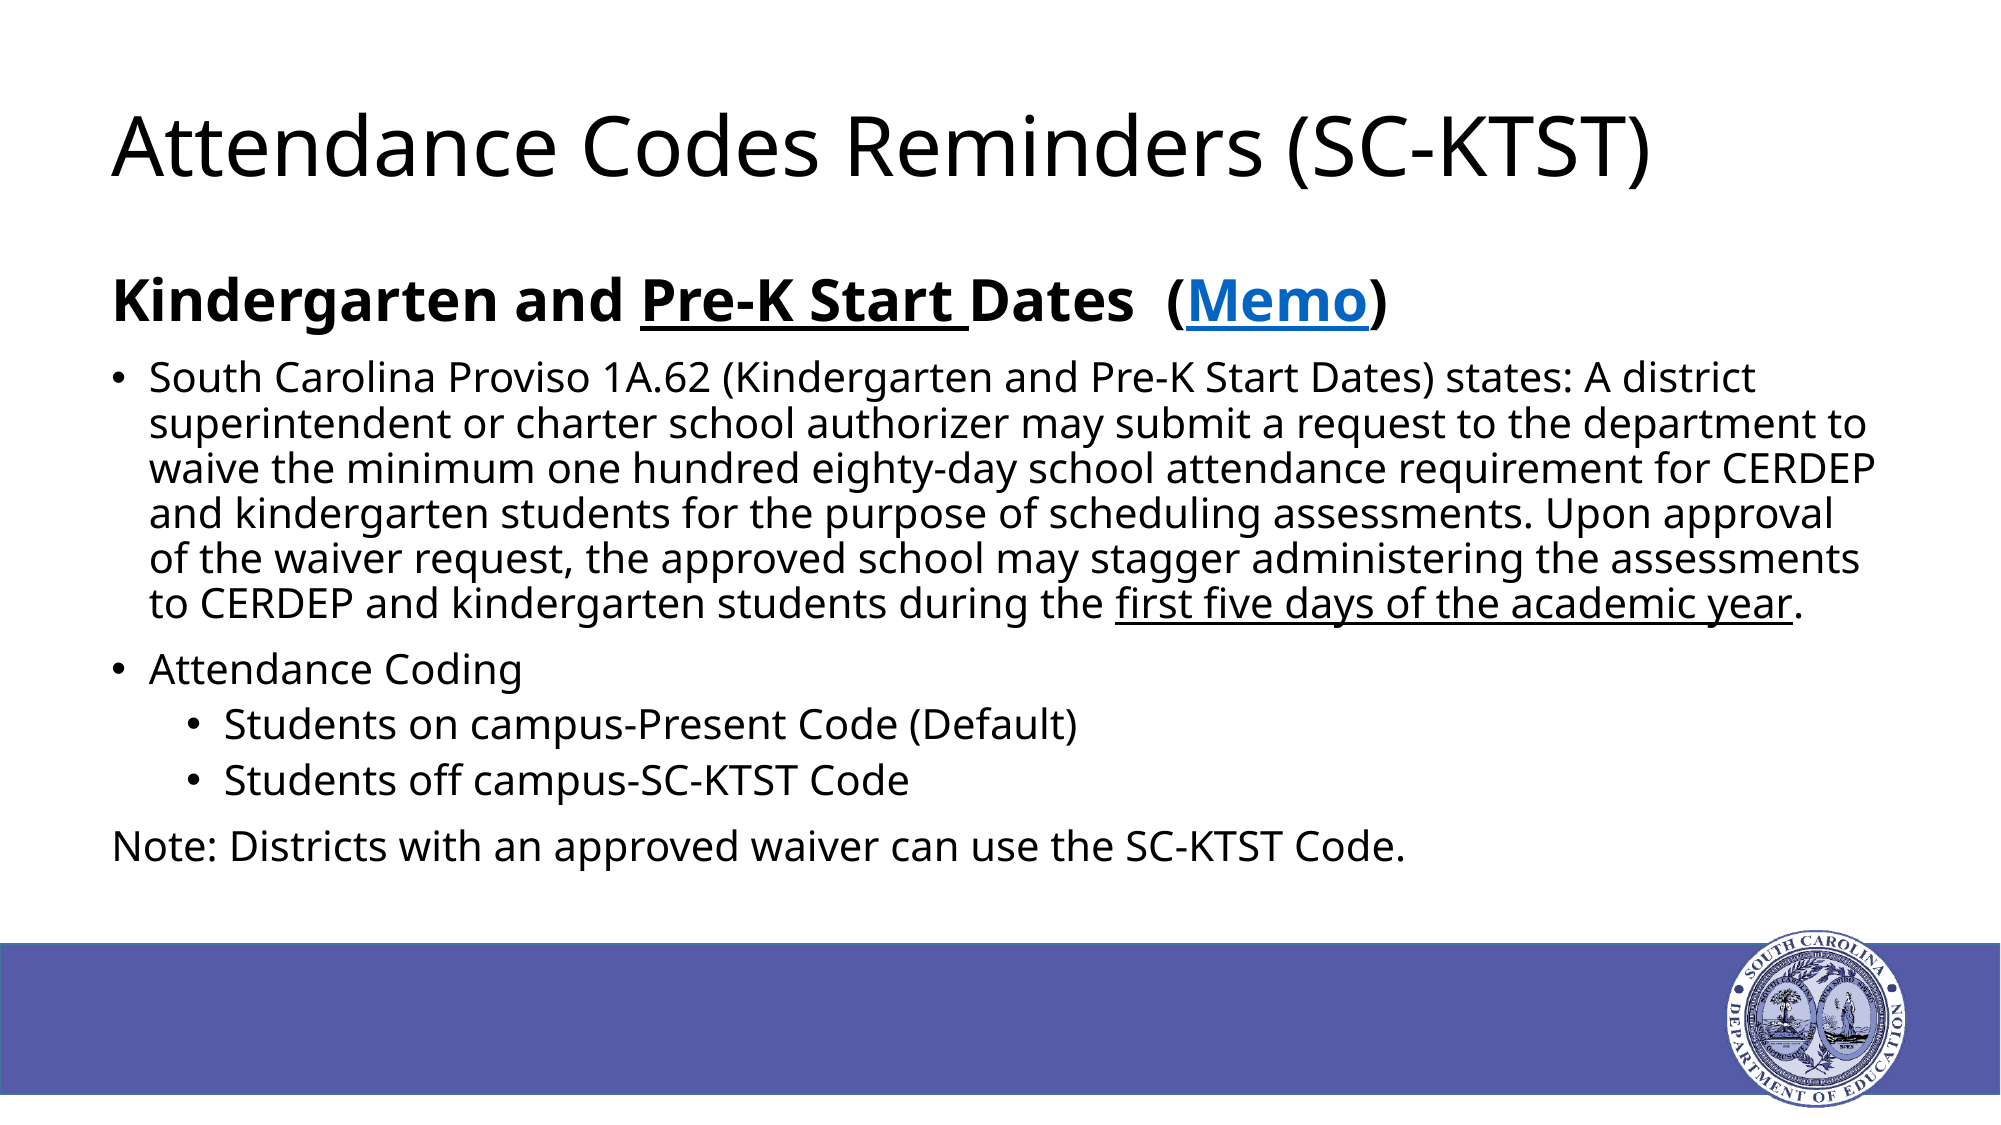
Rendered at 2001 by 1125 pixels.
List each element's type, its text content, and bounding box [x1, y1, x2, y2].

title Attendance Codes Reminders (SC-KTST) [96, 59, 1897, 240]
list Kindergarten and Pre-K Start Dates (Memo) South Carolina Proviso 1A.62 (Kindergarten and Pre-K Start Dates) states: A district superintendent or charter school authorizer may submit a request to the department to waive the minimum one hundred eighty-day school attendance requirement for CERDEP and kindergarten students for the purpose of scheduling assessments. Upon approval of the waiver request, the approved school may stagger administering the assessments to CERDEP and kindergarten students during the first five days of the academic year. Attendance Coding Students on campus-Present Code (Default) Students off campus-SC-KTST Code Note: Districts with an approved waiver can use the SC-KTST Code. [96, 257, 1897, 926]
picture [1723, 928, 1907, 1109]
